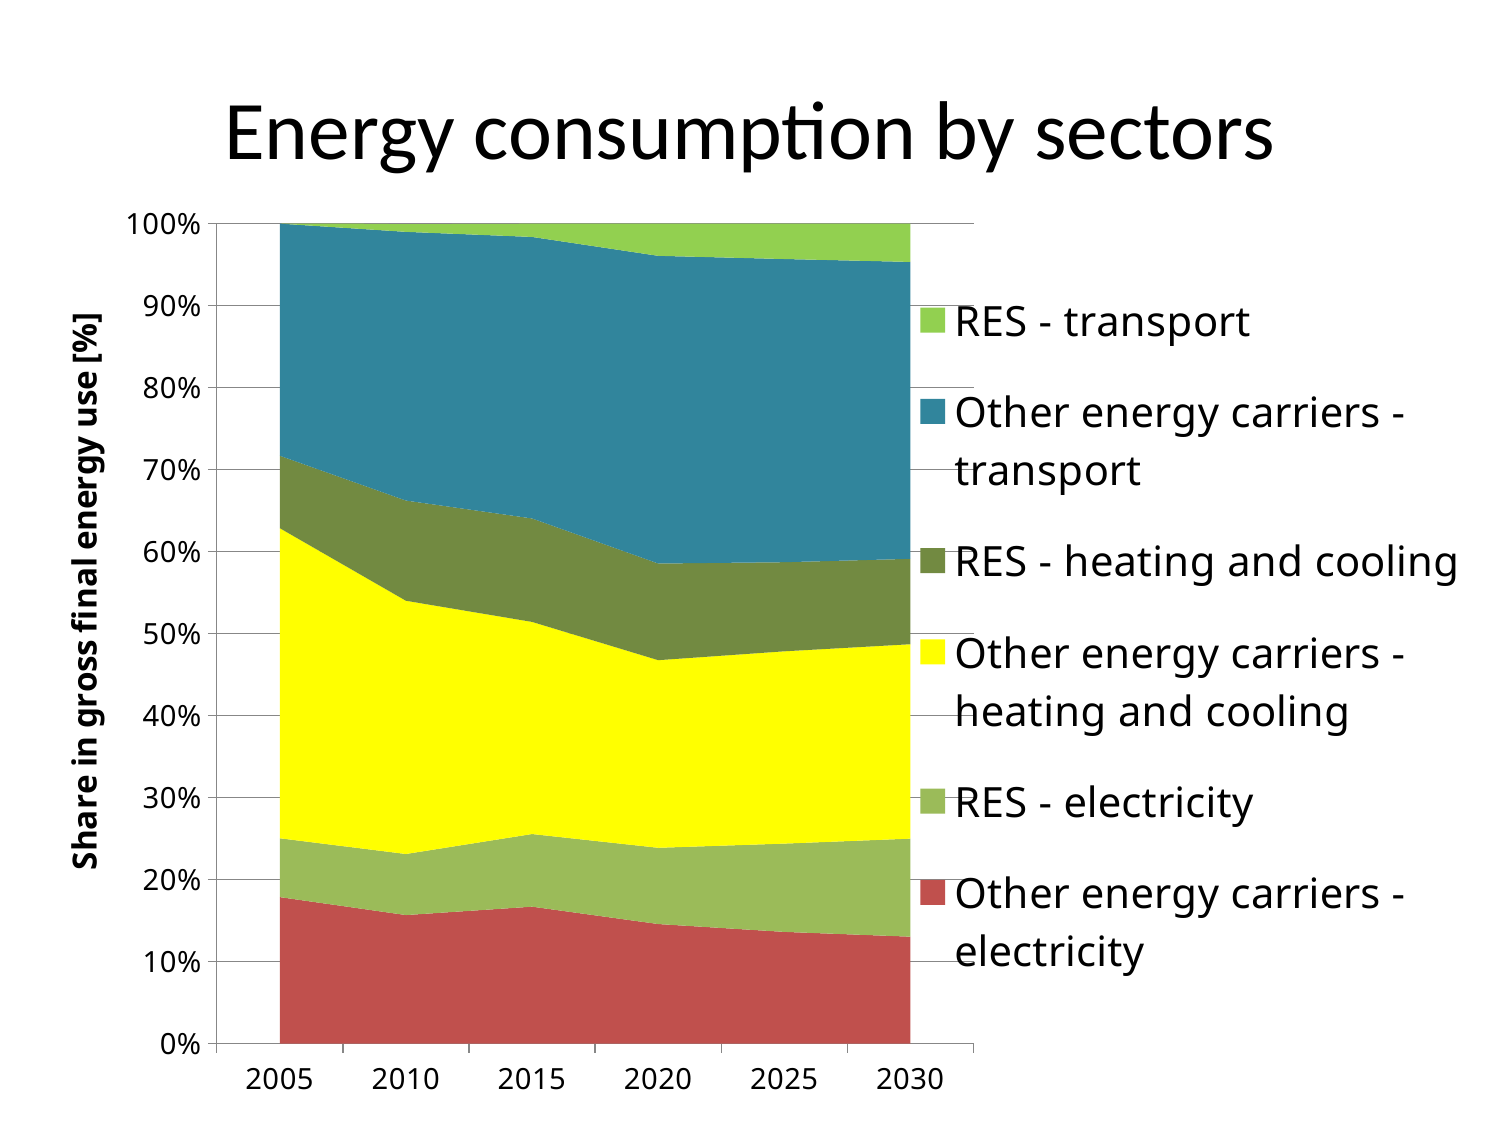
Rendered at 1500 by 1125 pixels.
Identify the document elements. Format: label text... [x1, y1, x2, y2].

title Energy consumption by sectors [74, 44, 1426, 194]
chart [17, 195, 1483, 1107]
